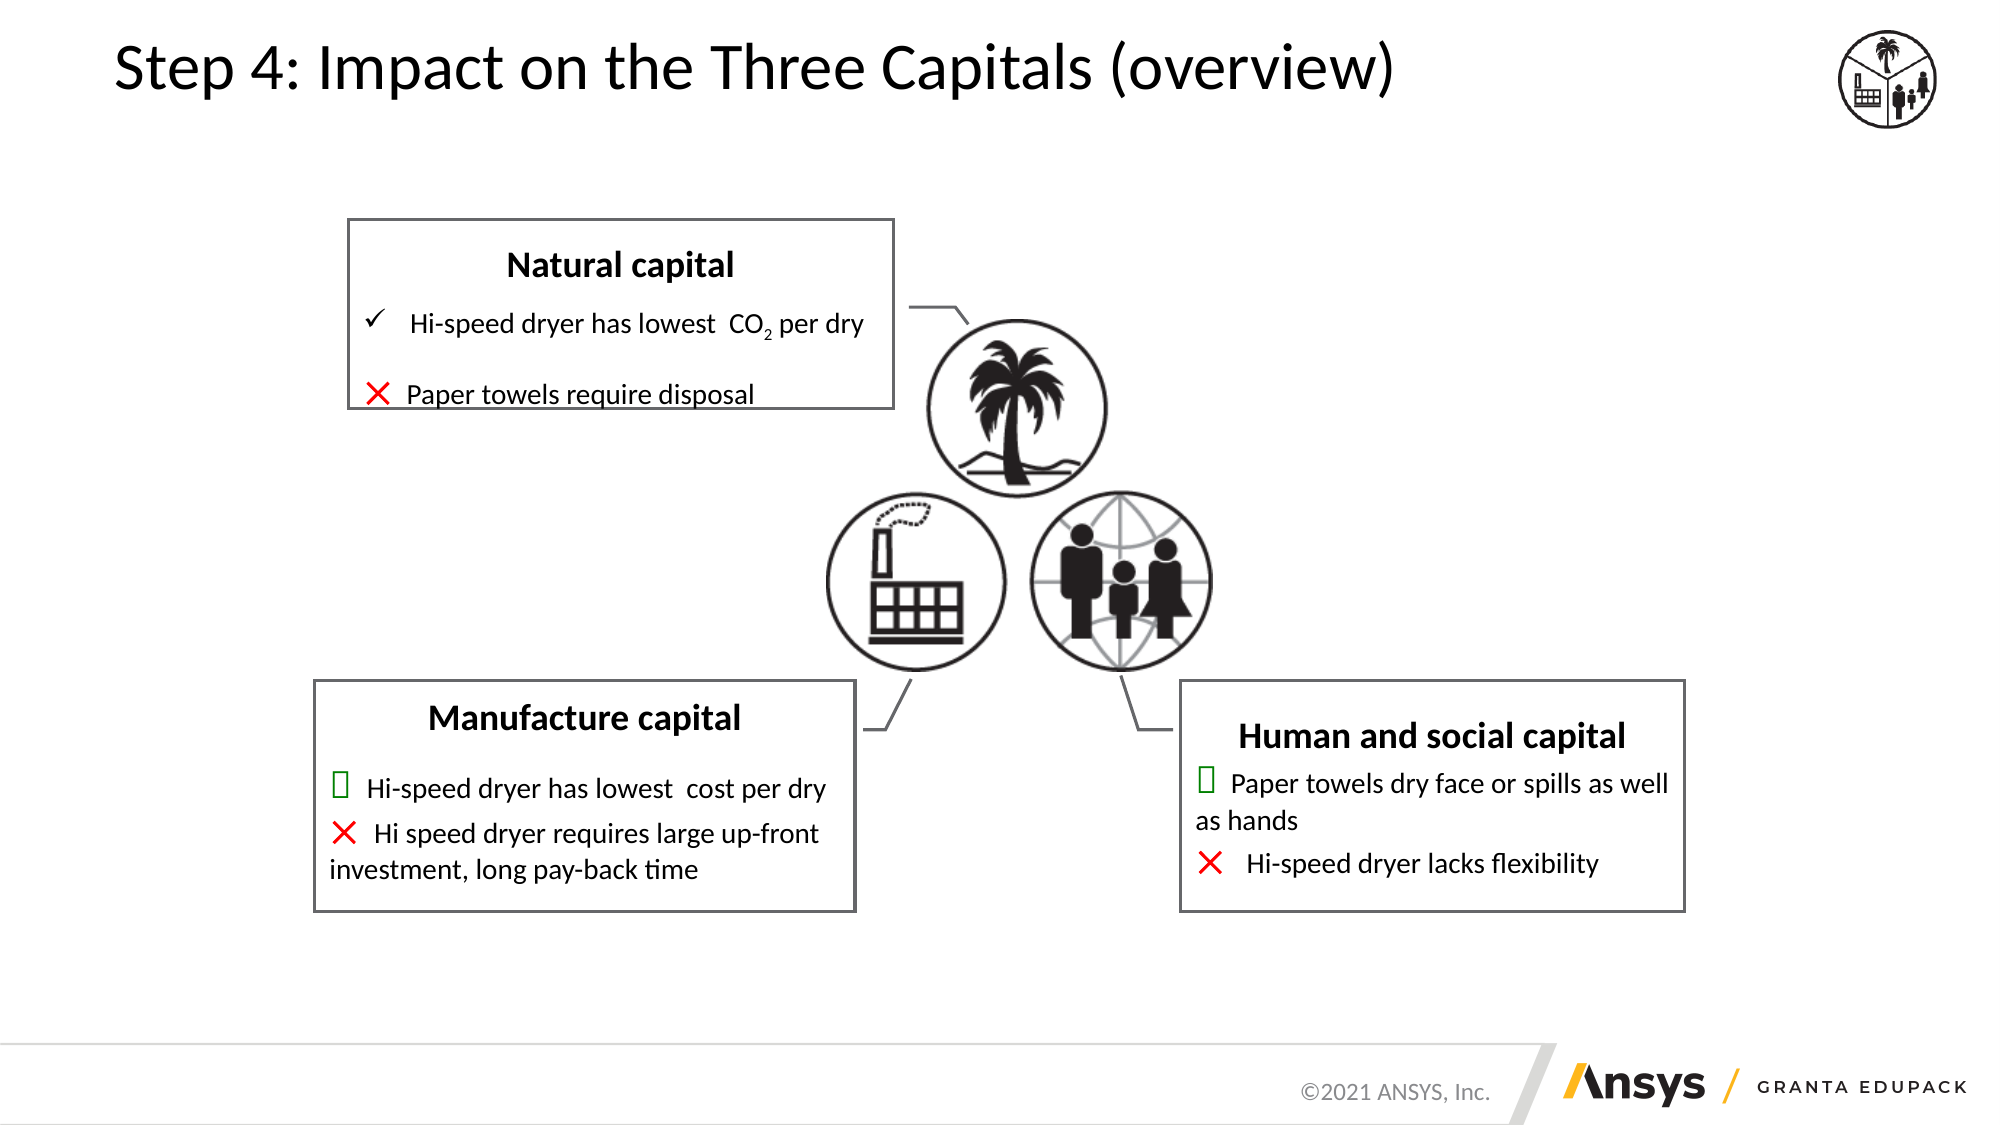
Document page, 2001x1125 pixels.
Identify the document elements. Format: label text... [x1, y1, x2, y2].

text_box Human and social capital  Paper towels dry face or spills as well as hands  Hi-speed dryer lacks flexibility [1180, 680, 1685, 912]
picture [0, 0, 2000, 1125]
text_box Manufacture capital  Hi-speed dryer has lowest cost per dry  Hi speed dryer requires large up-front investment, long pay-back time [314, 680, 856, 912]
text_box Natural capital Hi-speed dryer has lowest CO2 per dry  Paper towels require disposal [348, 219, 894, 409]
title Step 4: Impact on the Three Capitals (overview) [99, 24, 1900, 164]
